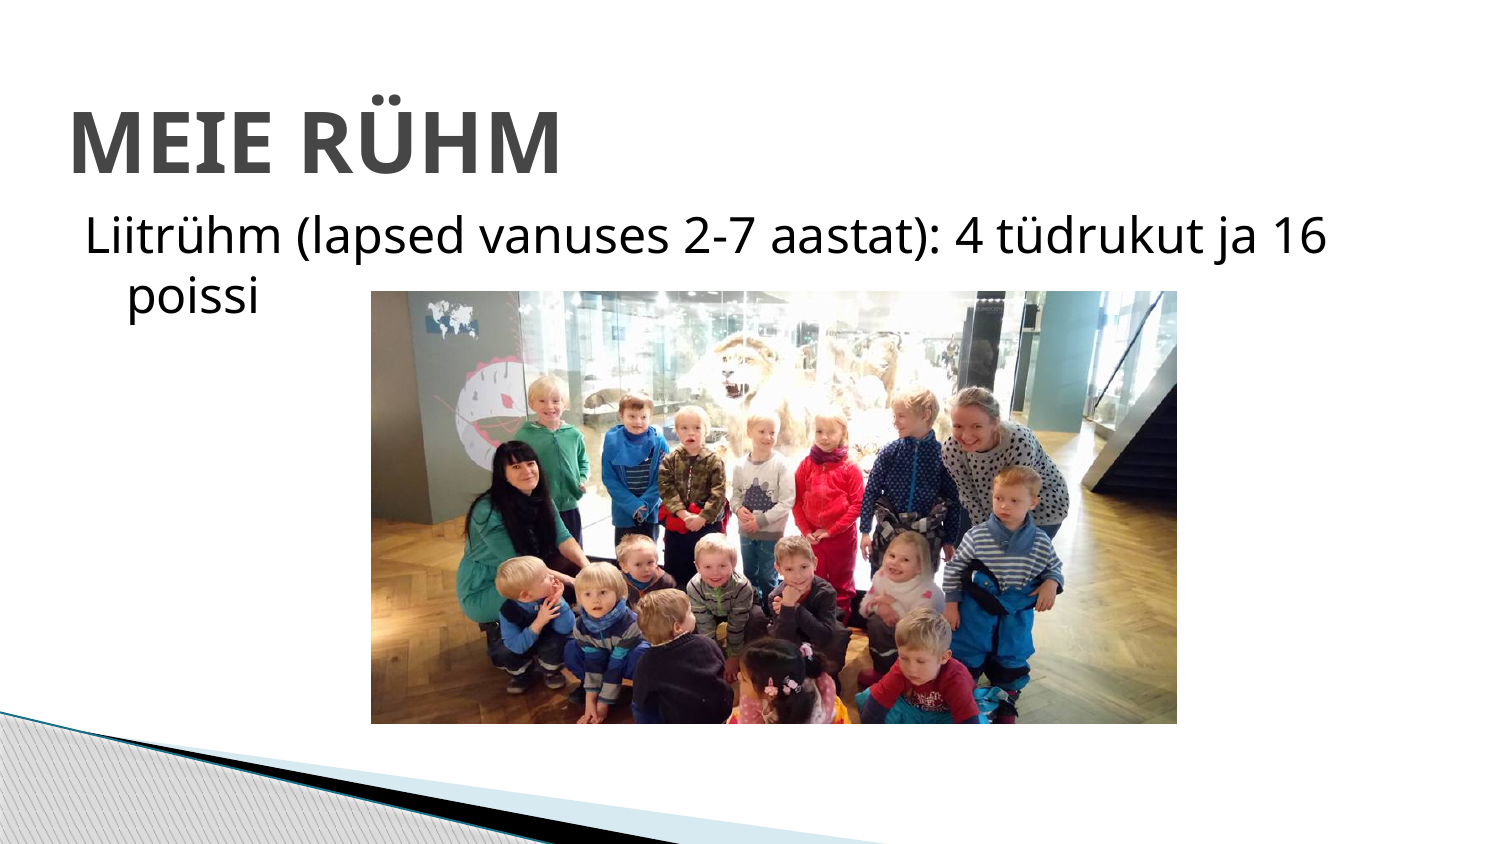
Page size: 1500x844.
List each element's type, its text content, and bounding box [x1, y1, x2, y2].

list Liitrühm (lapsed vanuses 2-7 aastat): 4 tüdrukut ja 16 poissi [51, 189, 1449, 750]
title MEIE RÜHM [51, 72, 1449, 167]
picture [371, 291, 1178, 724]
